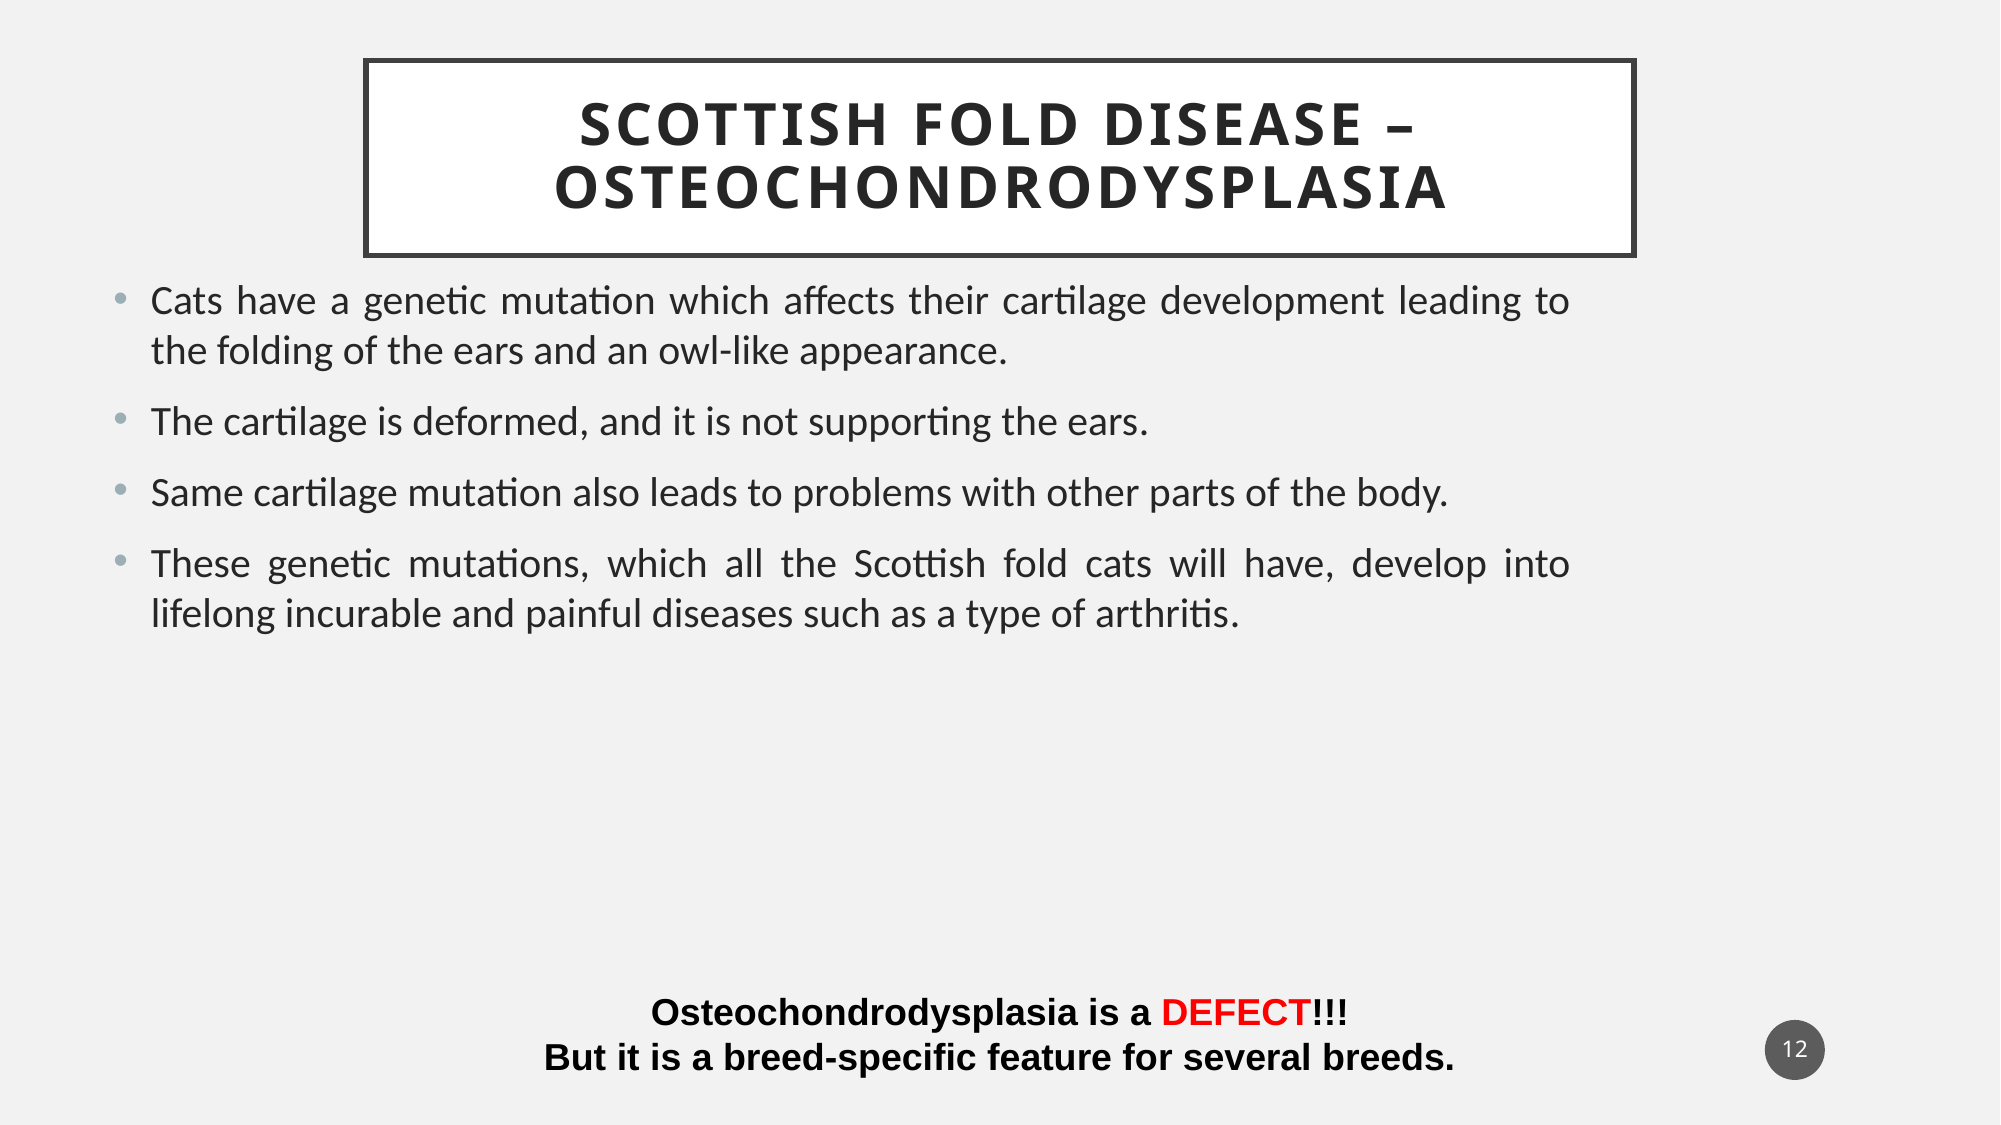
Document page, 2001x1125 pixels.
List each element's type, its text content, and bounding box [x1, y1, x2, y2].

list Cats have a genetic mutation which affects their cartilage development leading to the folding of the ears and an owl-like appearance. The cartilage is deformed, and it is not supporting the ears. Same cartilage mutation also leads to problems with other parts of the body. These genetic mutations, which all the Scottish fold cats will have, develop into lifelong incurable and painful diseases such as a type of arthritis. [98, 265, 1587, 655]
title Scottish Fold disease – osteochondrodysplasia [363, 58, 1637, 258]
text_box Osteochondrodysplasia is a DEFECT!!! But it is a breed-specific feature for several breeds. [527, 980, 1473, 1085]
slide_number 12 [1764, 1019, 1825, 1080]
